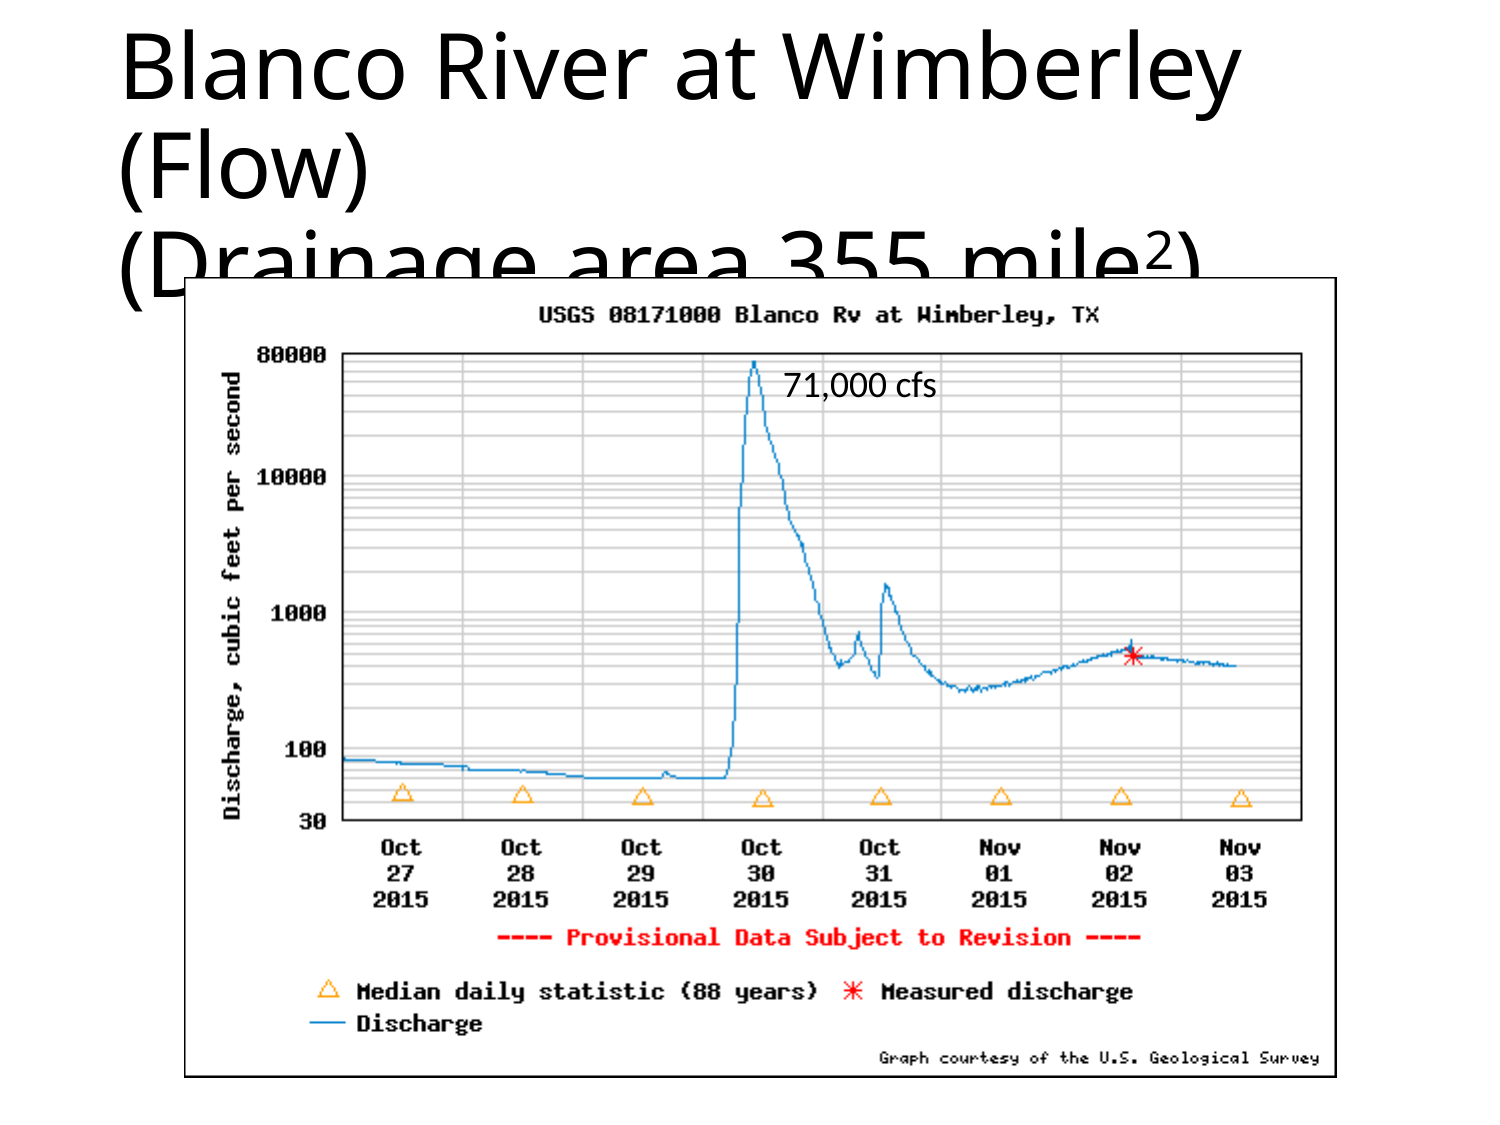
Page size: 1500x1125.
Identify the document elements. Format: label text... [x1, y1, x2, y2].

title Blanco River at Wimberley (Flow) (Drainage area 355 mile2) [103, 59, 1397, 278]
picture [183, 277, 1337, 1078]
